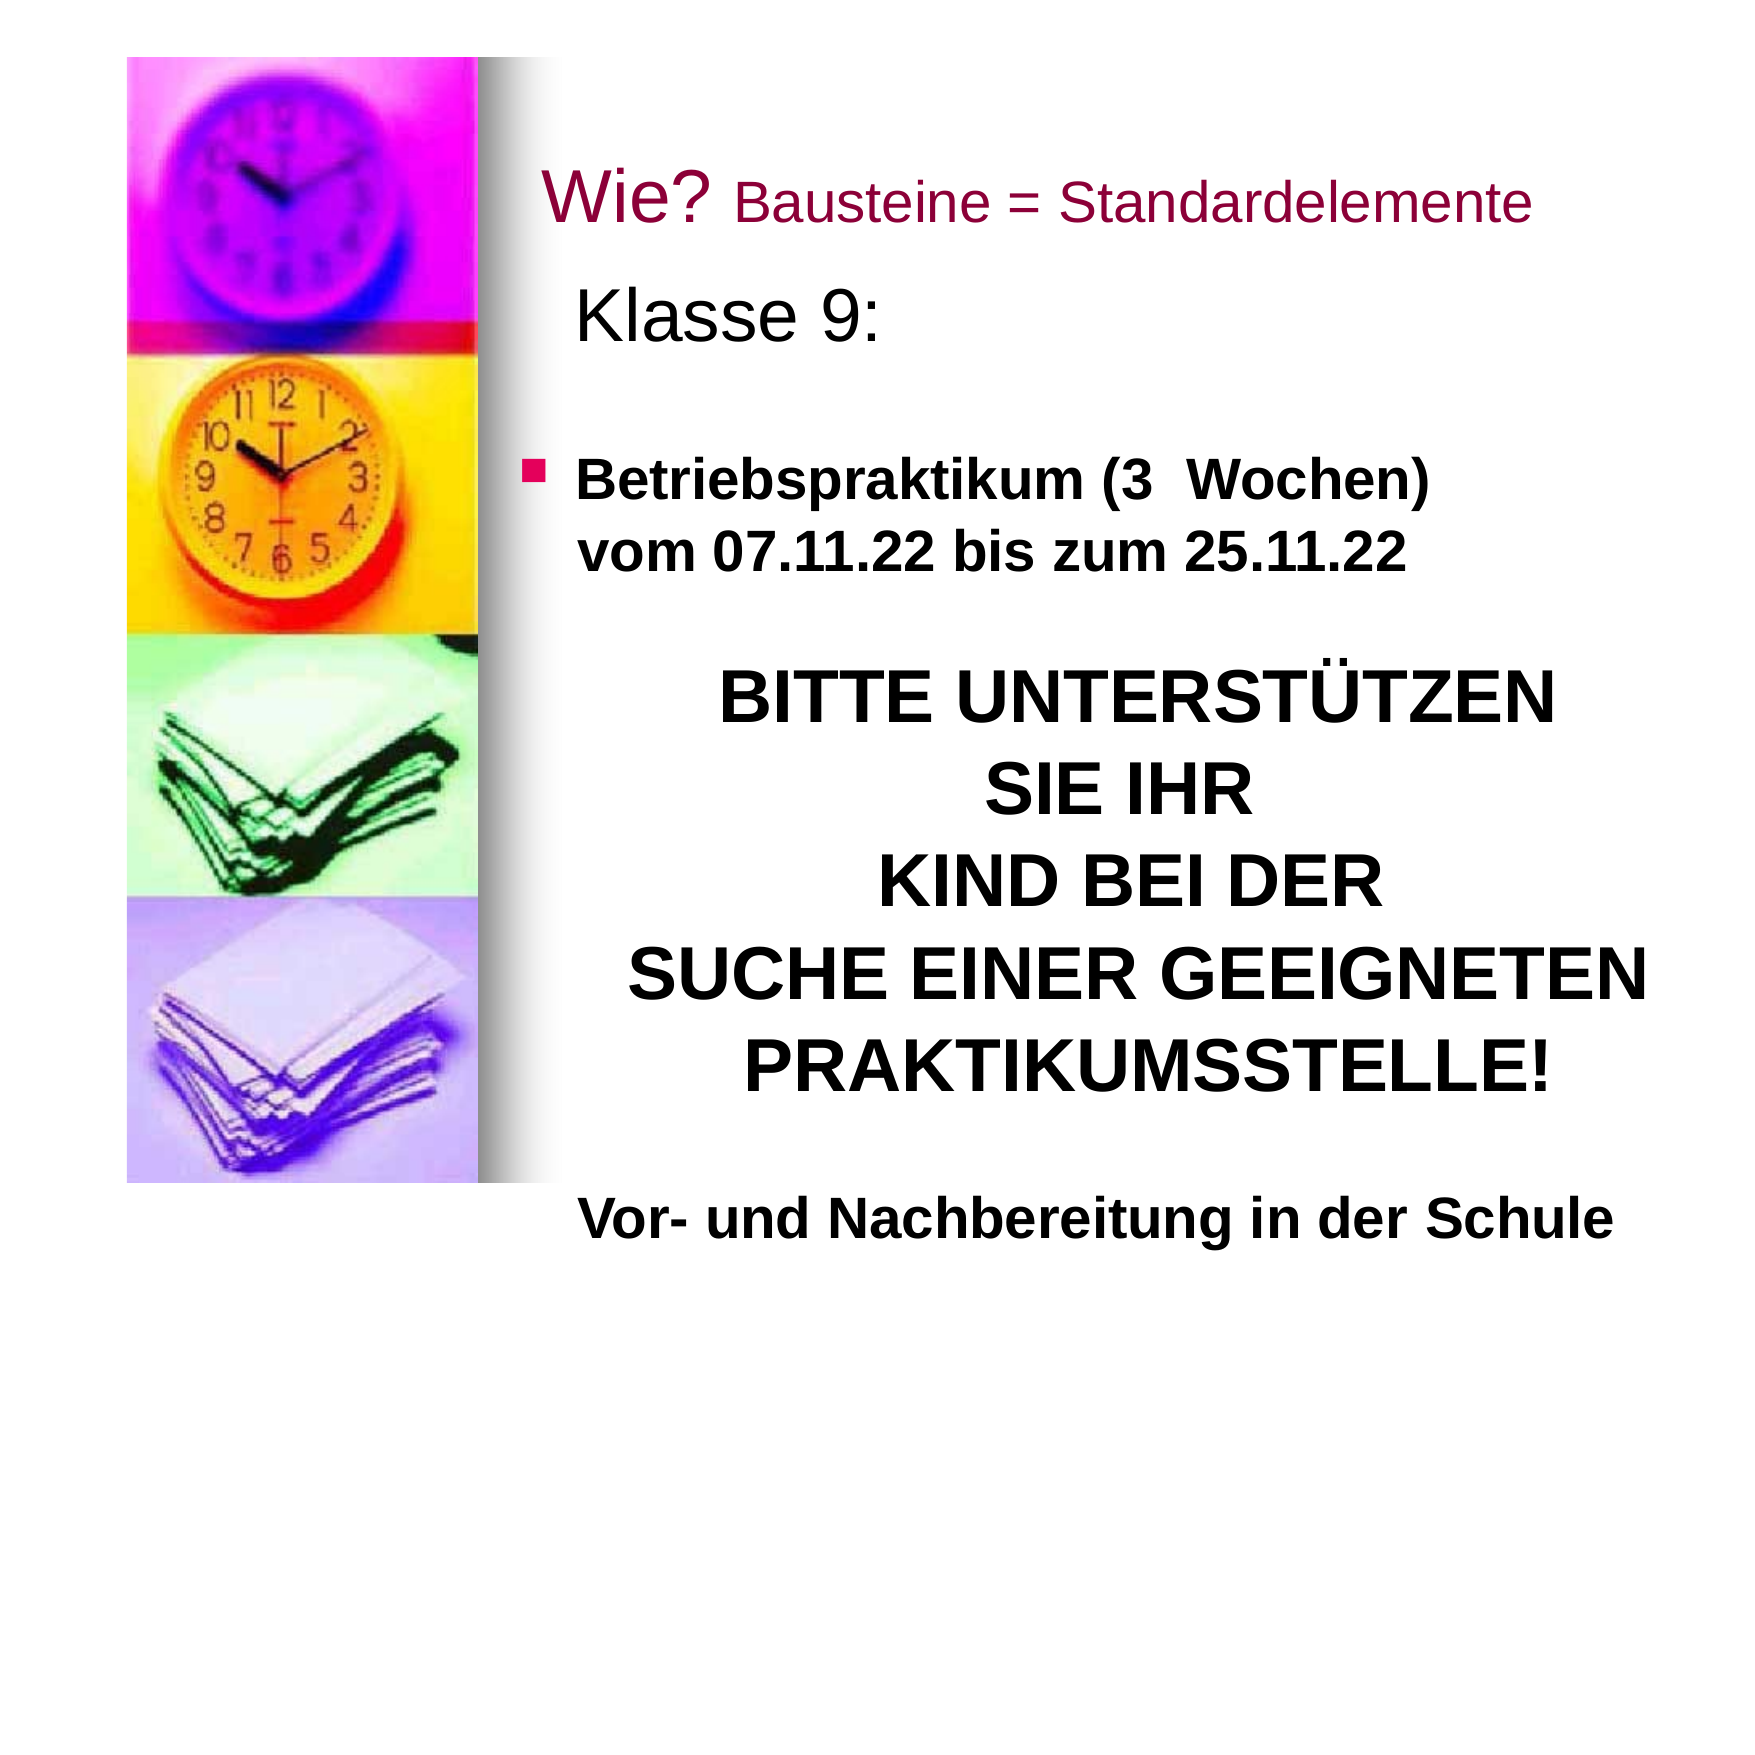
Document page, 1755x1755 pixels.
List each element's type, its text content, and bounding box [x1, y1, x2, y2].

picture [126, 57, 562, 145]
picture [126, 441, 516, 1183]
title Wie? Bausteine = Standardelemente [0, 145, 1540, 441]
text_box Klasse 9: Betriebspraktikum (3 Wochen) vom 07.11.22 bis zum 25.11.22 BITTE UNTERSTÜTZEN SIE IHR KIND BEI DER SUCHE EINER GEEIGNETEN PRAKTIKUMSSTELLE! Vor- und Nachbereitung in der Schule [516, 264, 1755, 1330]
